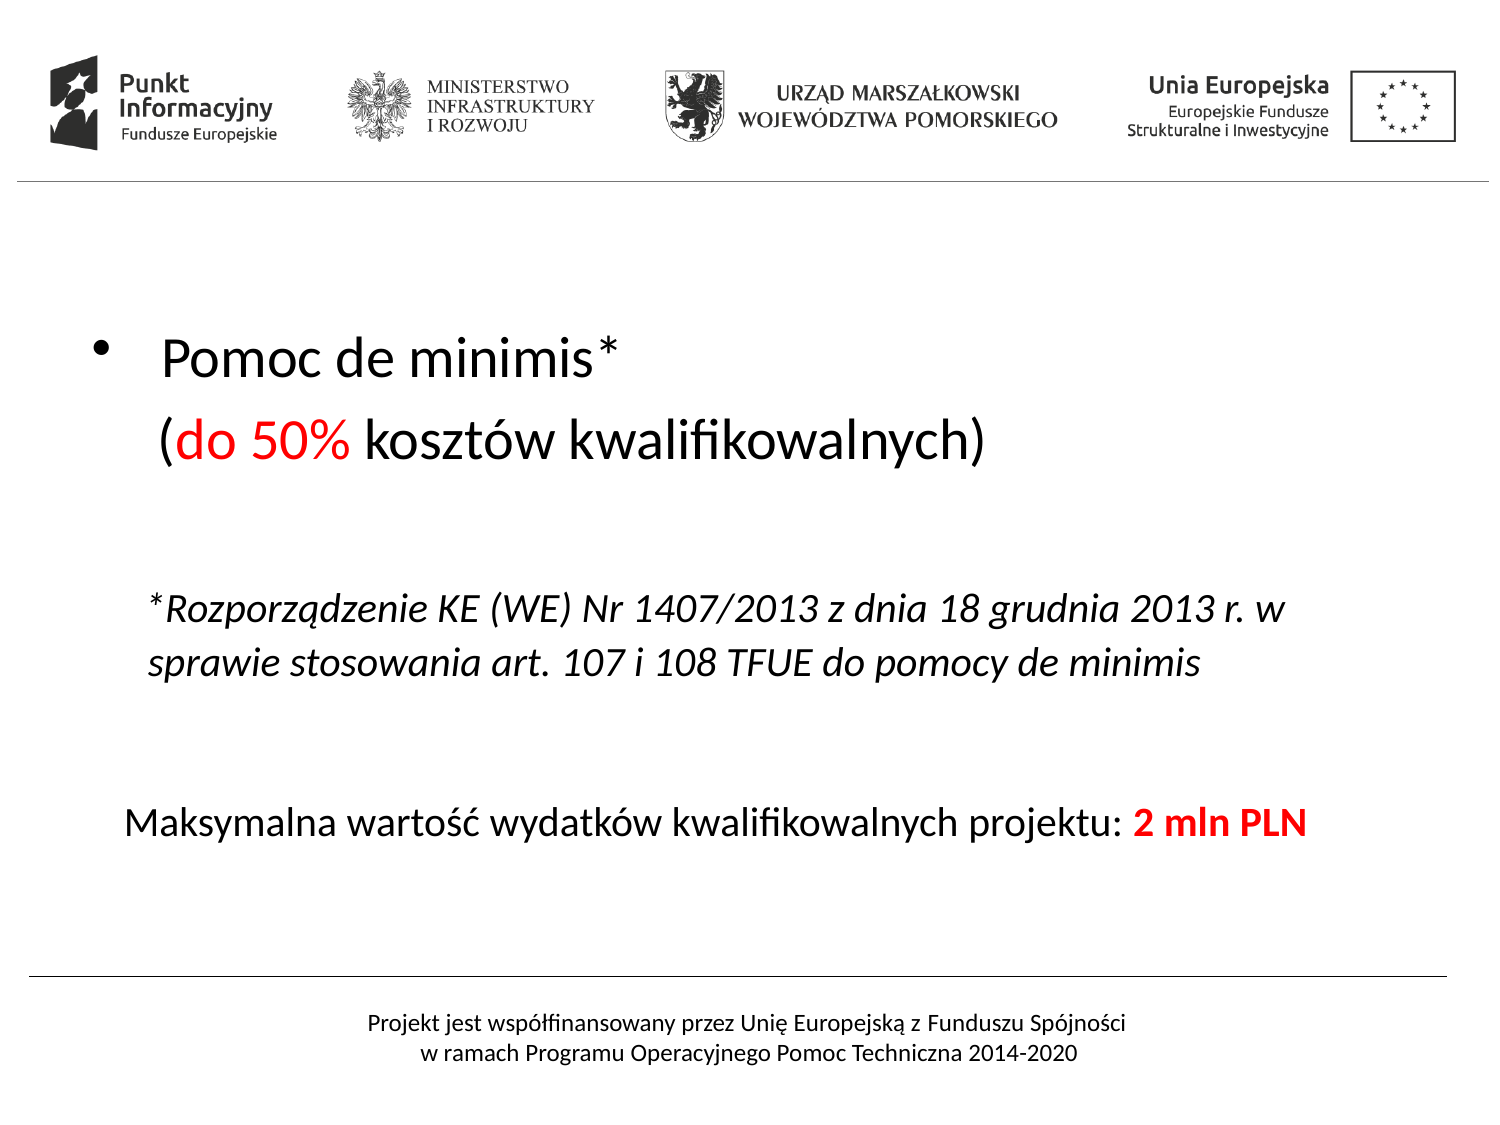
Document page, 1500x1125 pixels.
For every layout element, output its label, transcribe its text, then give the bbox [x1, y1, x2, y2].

text_box Maksymalna wartość wydatków kwalifikowalnych projektu: 2 mln PLN [53, 786, 1447, 852]
picture [17, 23, 1489, 182]
text_box Pomoc de minimis* (do 50% kosztów kwalifikowalnych) *Rozporządzenie KE (WE) Nr 1407/2013 z dnia 18 grudnia 2013 r. w sprawie stosowania art. 107 i 108 TFUE do pomocy de minimis [76, 255, 1400, 786]
